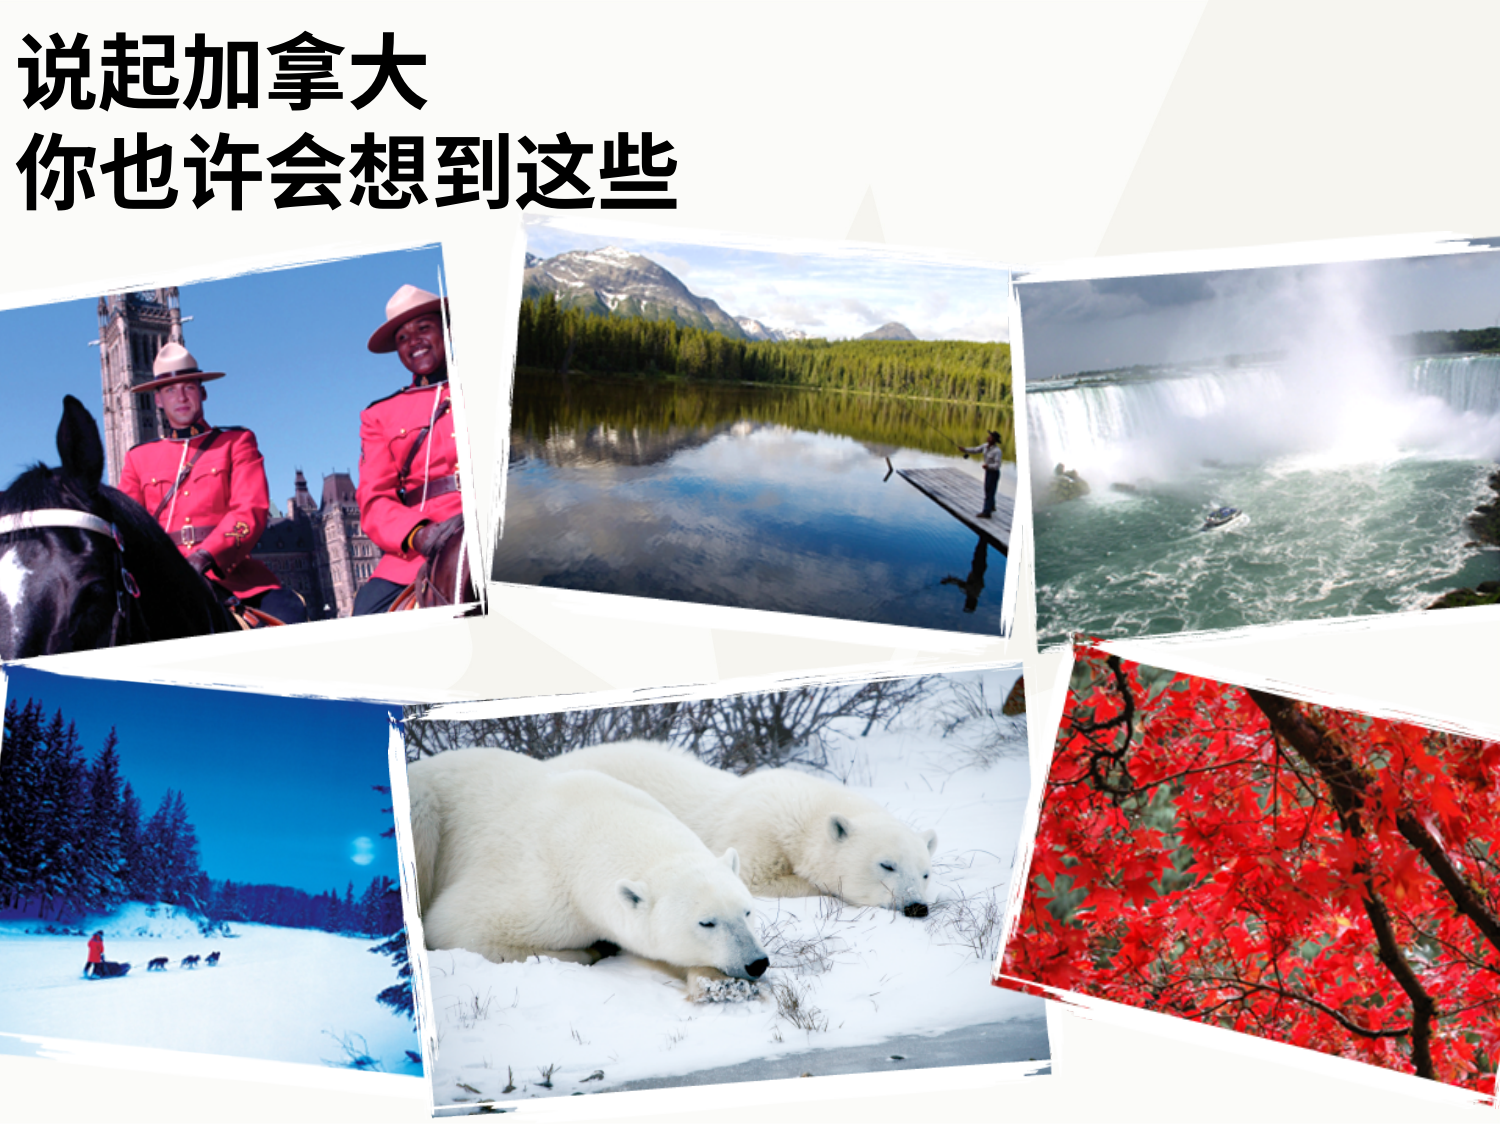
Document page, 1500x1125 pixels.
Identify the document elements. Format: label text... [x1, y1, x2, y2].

title 说起加拿大 你也许会想到这些 [0, 0, 1275, 236]
picture [0, 0, 1500, 1125]
